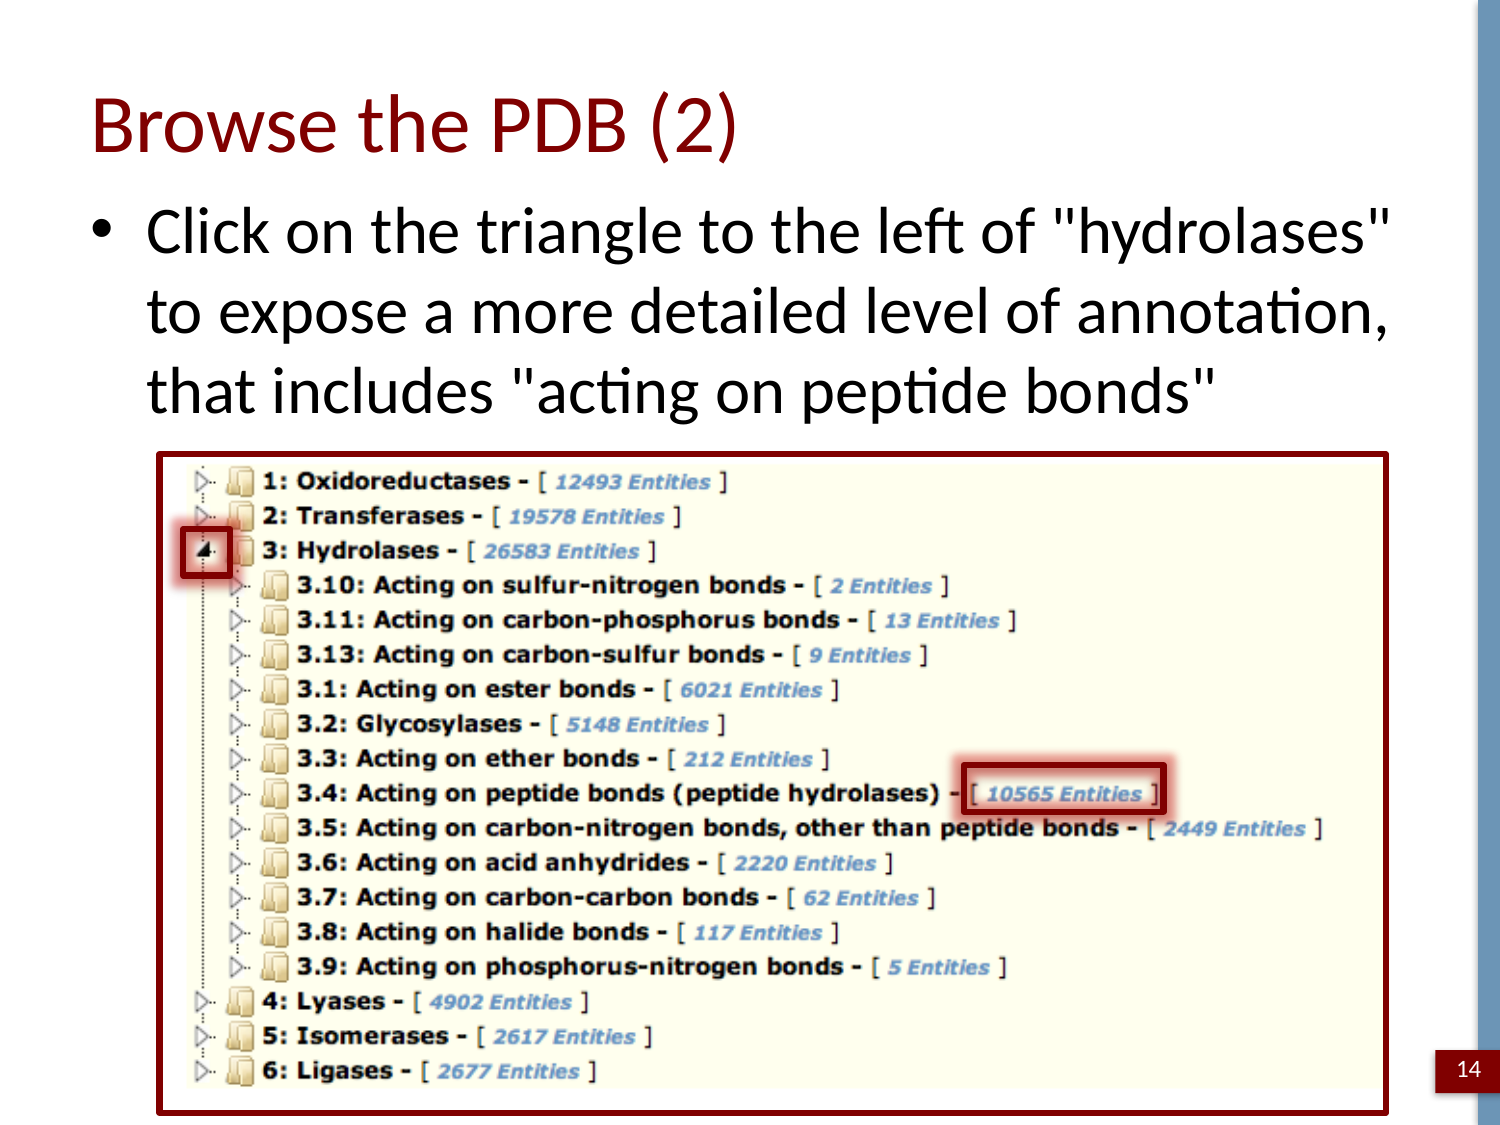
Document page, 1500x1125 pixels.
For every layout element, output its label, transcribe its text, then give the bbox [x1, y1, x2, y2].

slide_number 14 [1435, 1037, 1500, 1098]
list Click on the triangle to the left of "hydrolases" to expose a more detailed level of annotation, that includes "acting on peptide bonds" [75, 179, 1425, 859]
title Browse the PDB (2) [75, 45, 1425, 179]
picture [162, 457, 1383, 1110]
